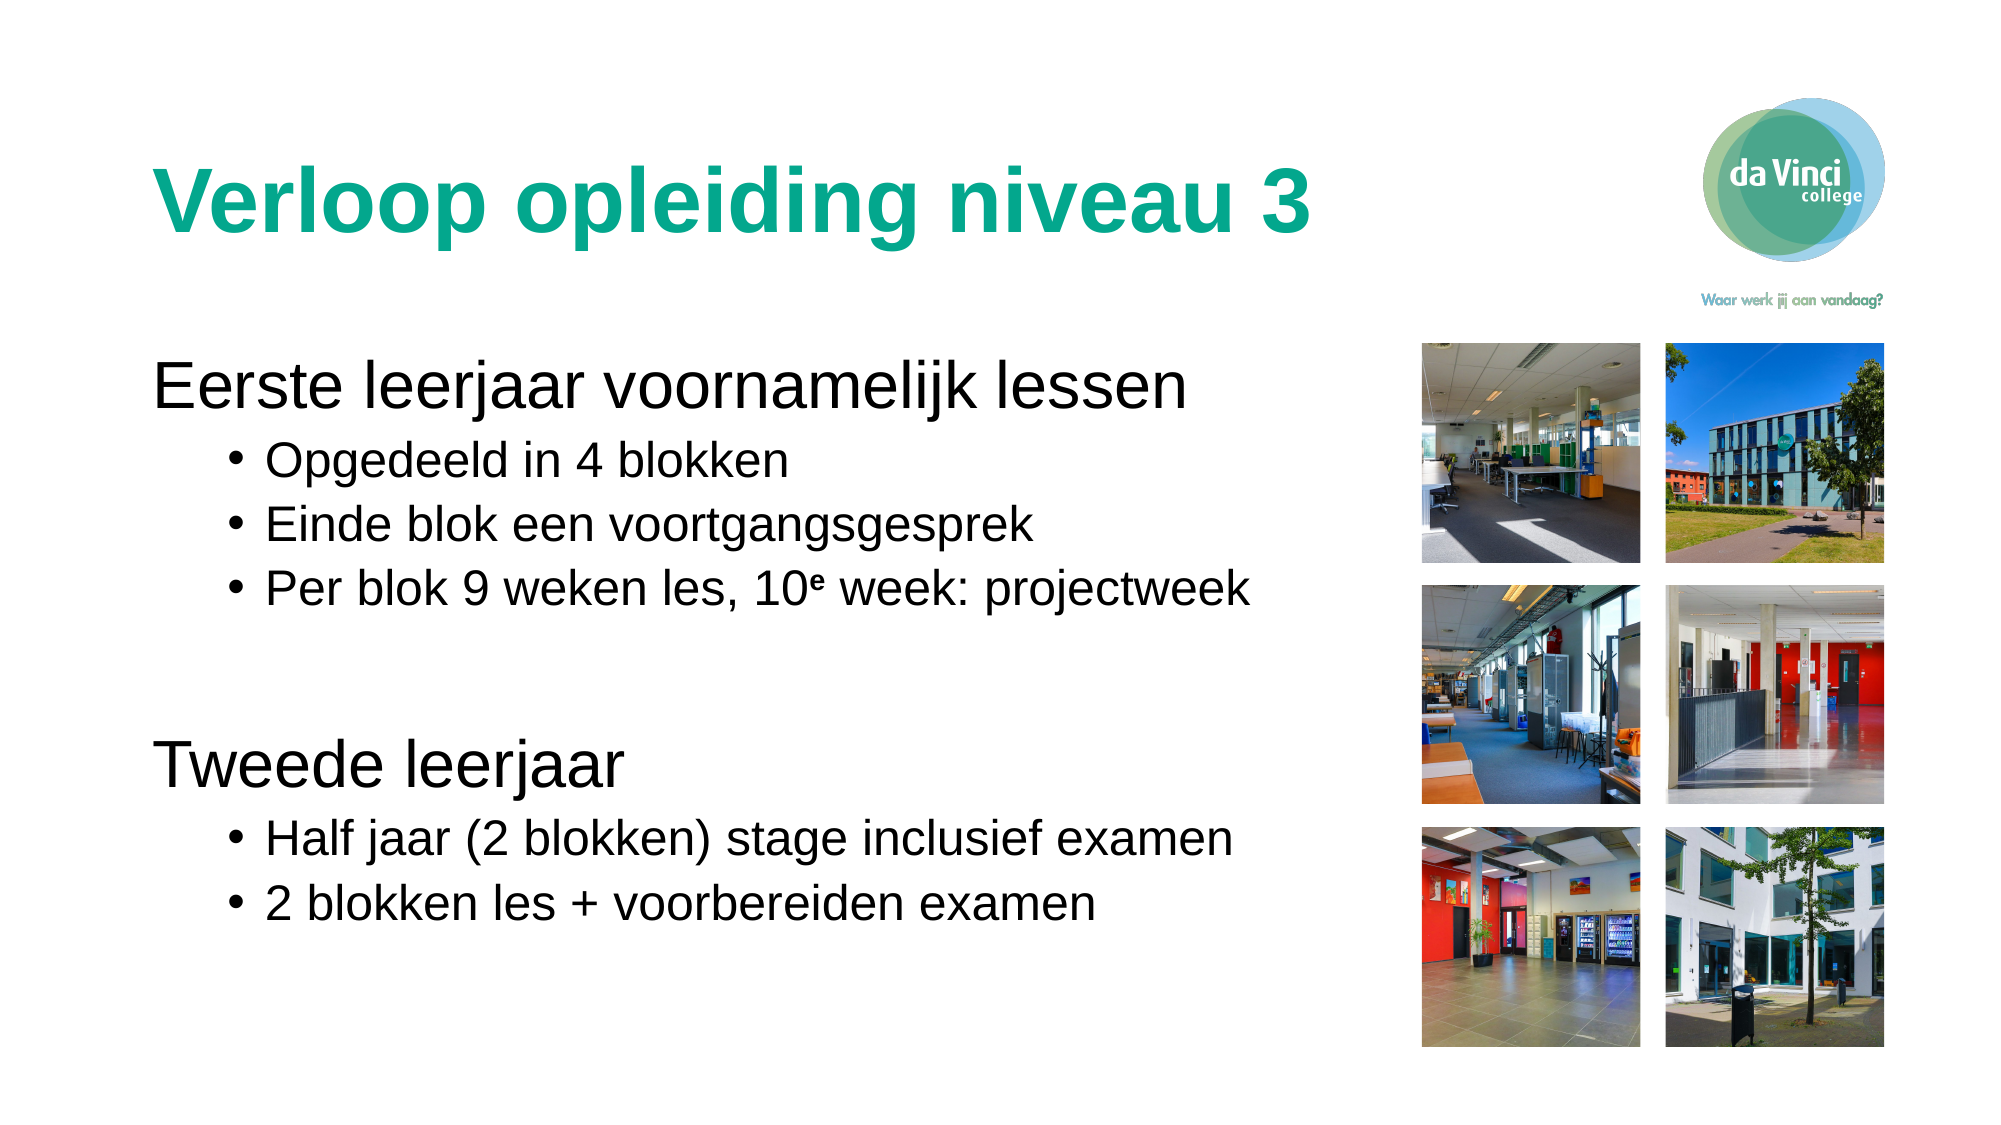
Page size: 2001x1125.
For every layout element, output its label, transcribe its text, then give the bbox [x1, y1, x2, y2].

picture [1421, 585, 1641, 804]
picture [1665, 343, 1885, 563]
text_box Verloop opleiding niveau 3 [137, 118, 1863, 237]
picture [1421, 343, 1641, 563]
picture [1701, 98, 1885, 309]
picture [1421, 827, 1641, 1047]
picture [1665, 585, 1885, 804]
picture [1665, 827, 1885, 1047]
text_box Eerste leerjaar voornamelijk lessen Opgedeeld in 4 blokken Einde blok een voortgangsgesprek Per blok 9 weken les, 10e week: projectweek Tweede leerjaar Half jaar (2 blokken) stage inclusief examen 2 blokken les + voorbereiden examen [137, 343, 1373, 1047]
